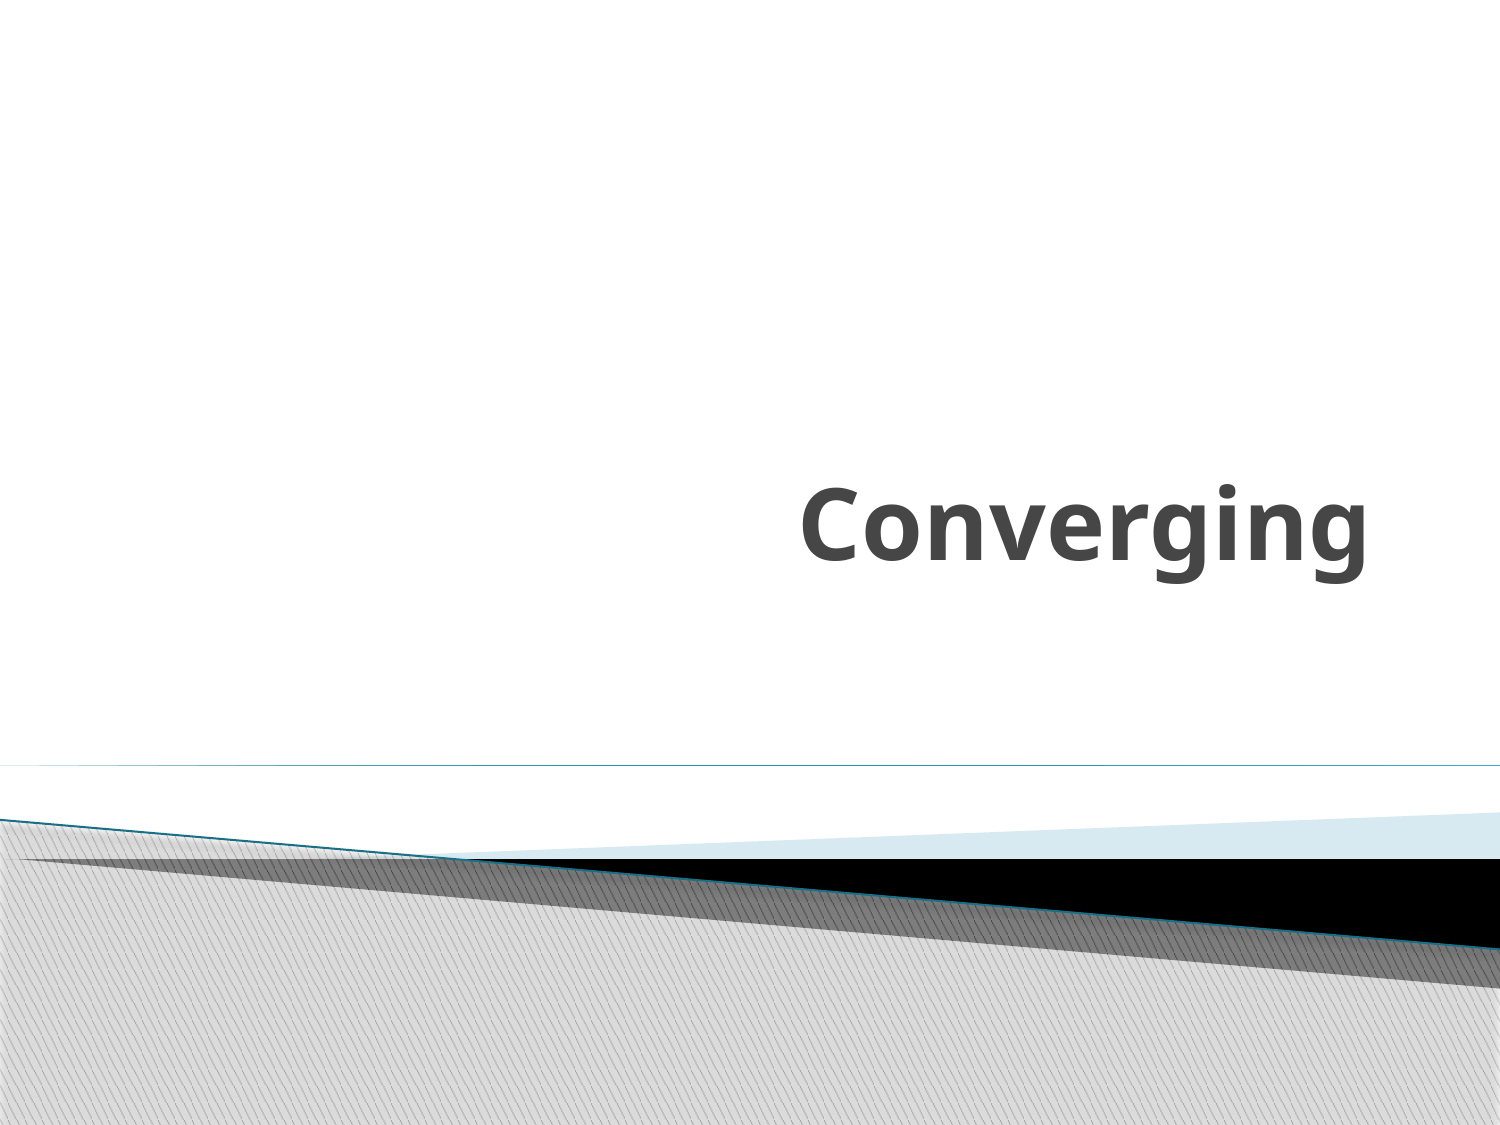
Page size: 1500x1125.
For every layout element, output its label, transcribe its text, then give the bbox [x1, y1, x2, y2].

picture [5, 859, 1500, 989]
title Converging [112, 287, 1388, 588]
